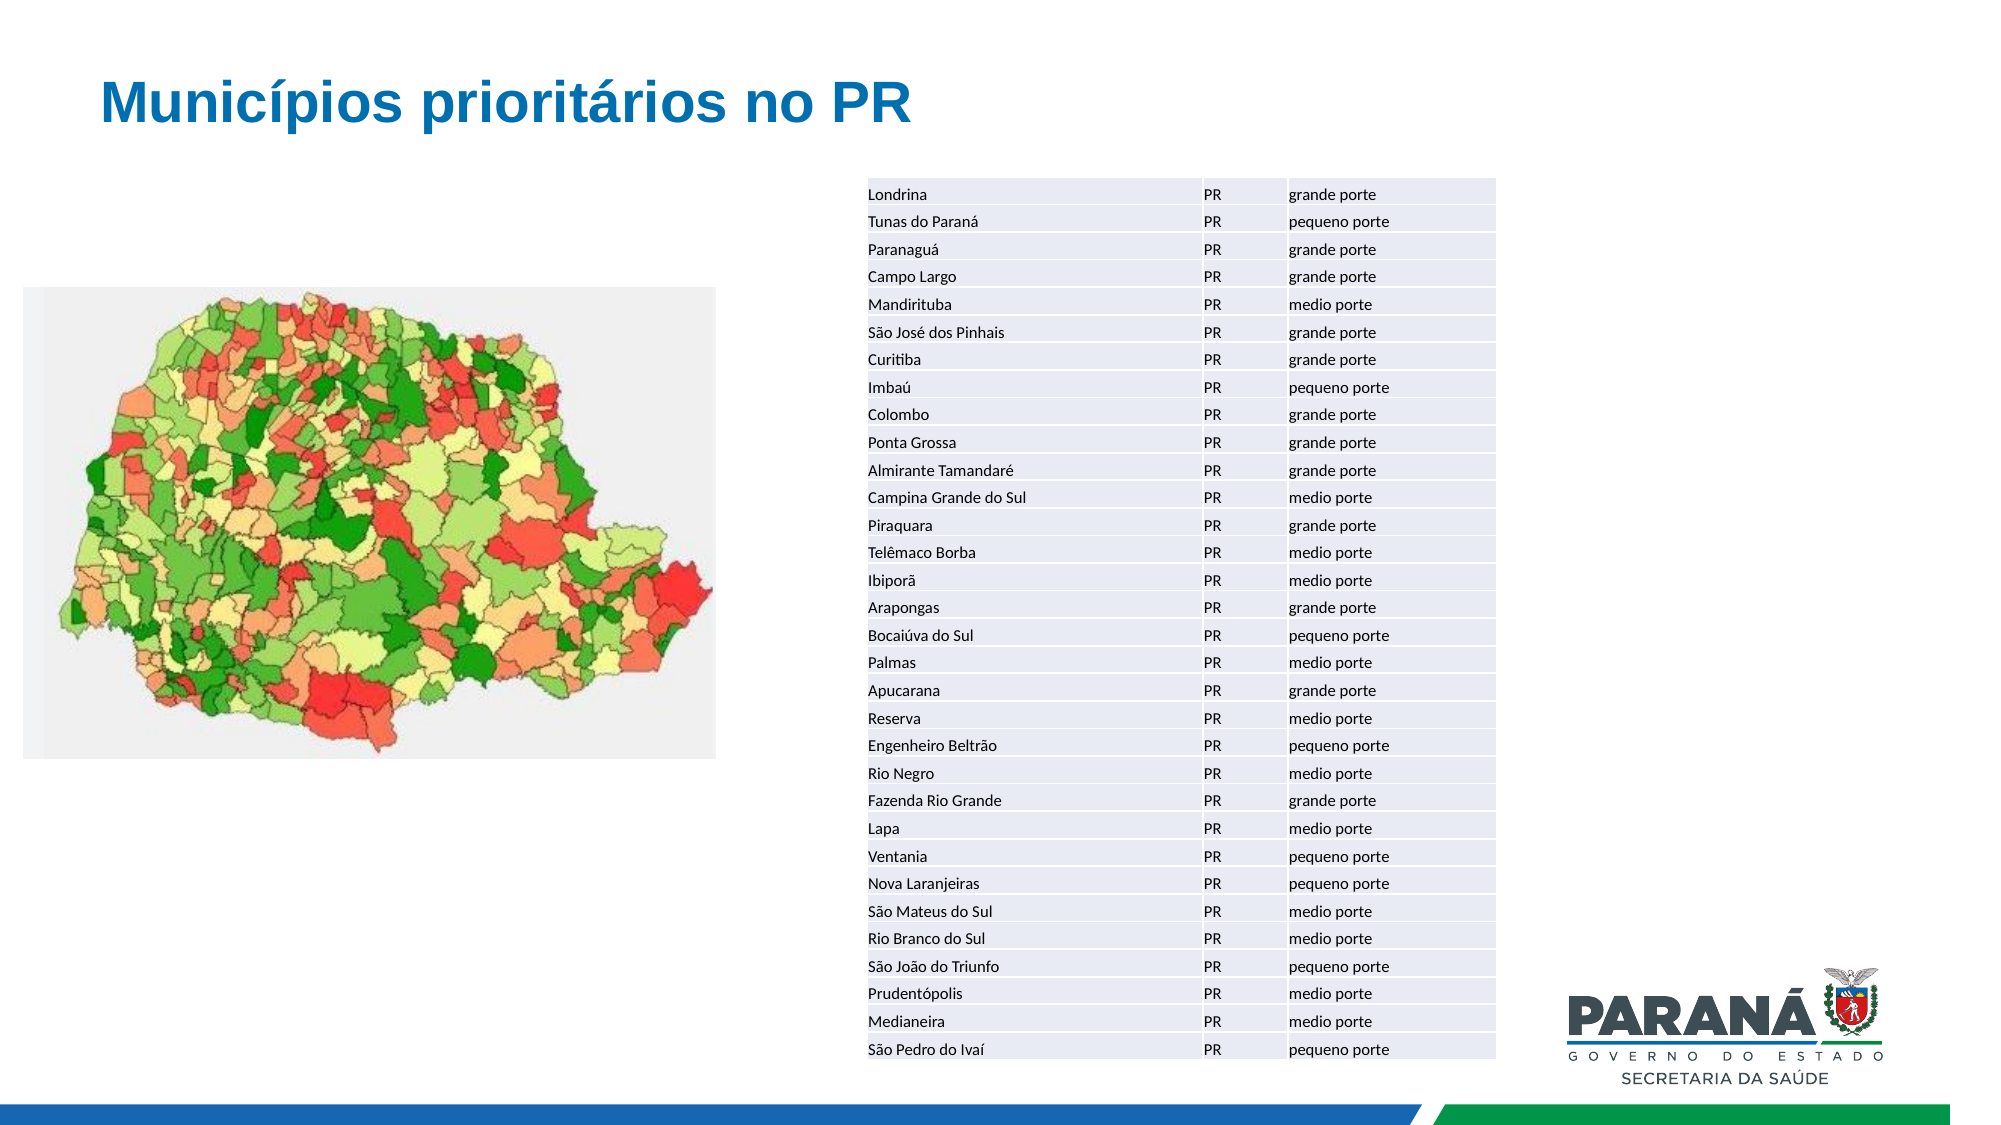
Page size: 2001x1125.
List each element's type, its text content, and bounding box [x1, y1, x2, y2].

table_cell São José dos Pinhais [868, 316, 1202, 341]
table_cell Palmas [868, 647, 1202, 672]
table_cell PR [1204, 922, 1287, 948]
table_cell pequeno porte [1289, 1033, 1496, 1059]
table_cell Tunas do Paraná [868, 205, 1202, 231]
table_cell Engenheiro Beltrão [868, 729, 1202, 755]
table_cell Ponta Grossa [868, 426, 1202, 452]
table_cell PR [1204, 674, 1287, 700]
table_cell Prudentópolis [868, 978, 1202, 1003]
table_cell pequeno porte [1289, 619, 1496, 645]
picture [23, 287, 716, 759]
table_cell grande porte [1289, 343, 1496, 369]
table_cell Ventania [868, 840, 1202, 865]
table_cell Mandirituba [868, 288, 1202, 314]
table_cell pequeno porte [1289, 840, 1496, 865]
table_cell PR [1204, 564, 1287, 590]
table_cell Rio Negro [868, 757, 1202, 783]
table_cell Reserva [868, 702, 1202, 728]
table_cell PR [1204, 867, 1287, 893]
table_cell pequeno porte [1289, 950, 1496, 976]
table_cell PR [1204, 978, 1287, 1003]
table_cell medio porte [1289, 702, 1496, 728]
table_cell PR [1204, 757, 1287, 783]
table_cell pequeno porte [1289, 205, 1496, 231]
table_header Londrina [868, 178, 1202, 204]
table_cell Almirante Tamandaré [868, 454, 1202, 479]
table_cell medio porte [1289, 536, 1496, 562]
table_cell Campina Grande do Sul [868, 481, 1202, 507]
table_cell medio porte [1289, 1005, 1496, 1031]
table_cell grande porte [1289, 316, 1496, 341]
table_cell PR [1204, 729, 1287, 755]
table_cell São Mateus do Sul [868, 895, 1202, 921]
table_cell Nova Laranjeiras [868, 867, 1202, 893]
table_cell grande porte [1289, 784, 1496, 810]
table_cell grande porte [1289, 233, 1496, 259]
table_cell Lapa [868, 812, 1202, 838]
table_cell medio porte [1289, 564, 1496, 590]
table_cell PR [1204, 1033, 1287, 1059]
table_cell medio porte [1289, 895, 1496, 921]
table_cell grande porte [1289, 674, 1496, 700]
table_cell Ibiporã [868, 564, 1202, 590]
table_cell Fazenda Rio Grande [868, 784, 1202, 810]
table_cell medio porte [1289, 922, 1496, 948]
table_cell medio porte [1289, 481, 1496, 507]
table_cell grande porte [1289, 260, 1496, 286]
table_cell PR [1204, 840, 1287, 865]
table_cell pequeno porte [1289, 729, 1496, 755]
table_cell Telêmaco Borba [868, 536, 1202, 562]
table_cell PR [1204, 343, 1287, 369]
table_cell São Pedro do Ivaí [868, 1033, 1202, 1059]
table_cell PR [1204, 647, 1287, 672]
table_cell Medianeira [868, 1005, 1202, 1031]
table_cell Bocaiúva do Sul [868, 619, 1202, 645]
table_cell grande porte [1289, 398, 1496, 424]
table_cell Colombo [868, 398, 1202, 424]
table_cell medio porte [1289, 812, 1496, 838]
table_cell PR [1204, 371, 1287, 397]
table_cell grande porte [1289, 591, 1496, 617]
table_cell PR [1204, 481, 1287, 507]
table_cell Piraquara [868, 509, 1202, 535]
table_cell PR [1204, 812, 1287, 838]
table_cell medio porte [1289, 757, 1496, 783]
table_header PR [1204, 178, 1287, 204]
table_cell Curitiba [868, 343, 1202, 369]
table_cell grande porte [1289, 426, 1496, 452]
table_cell pequeno porte [1289, 371, 1496, 397]
table_cell PR [1204, 509, 1287, 535]
table_cell PR [1204, 591, 1287, 617]
table_cell PR [1204, 1005, 1287, 1031]
table_cell Paranaguá [868, 233, 1202, 259]
table_cell PR [1204, 398, 1287, 424]
table_cell PR [1204, 784, 1287, 810]
table_cell Imbaú [868, 371, 1202, 397]
table_cell São João do Triunfo [868, 950, 1202, 976]
title Municípios prioritários no PR [100, 44, 1842, 164]
table_cell PR [1204, 260, 1287, 286]
table_cell grande porte [1289, 454, 1496, 479]
table_cell PR [1204, 288, 1287, 314]
table_cell medio porte [1289, 647, 1496, 672]
table_cell PR [1204, 316, 1287, 341]
table_cell PR [1204, 426, 1287, 452]
table_cell Apucarana [868, 674, 1202, 700]
table_cell medio porte [1289, 978, 1496, 1003]
table_cell pequeno porte [1289, 867, 1496, 893]
table_cell Campo Largo [868, 260, 1202, 286]
table_cell Arapongas [868, 591, 1202, 617]
table_cell PR [1204, 454, 1287, 479]
table_cell PR [1204, 205, 1287, 231]
table_cell PR [1204, 619, 1287, 645]
table_cell PR [1204, 895, 1287, 921]
table_cell grande porte [1289, 509, 1496, 535]
picture [1567, 968, 1883, 1089]
table_cell medio porte [1289, 288, 1496, 314]
table_header grande porte [1289, 178, 1496, 204]
table_cell PR [1204, 233, 1287, 259]
table_cell PR [1204, 536, 1287, 562]
table_cell Rio Branco do Sul [868, 922, 1202, 948]
table_cell PR [1204, 950, 1287, 976]
table_cell PR [1204, 702, 1287, 728]
